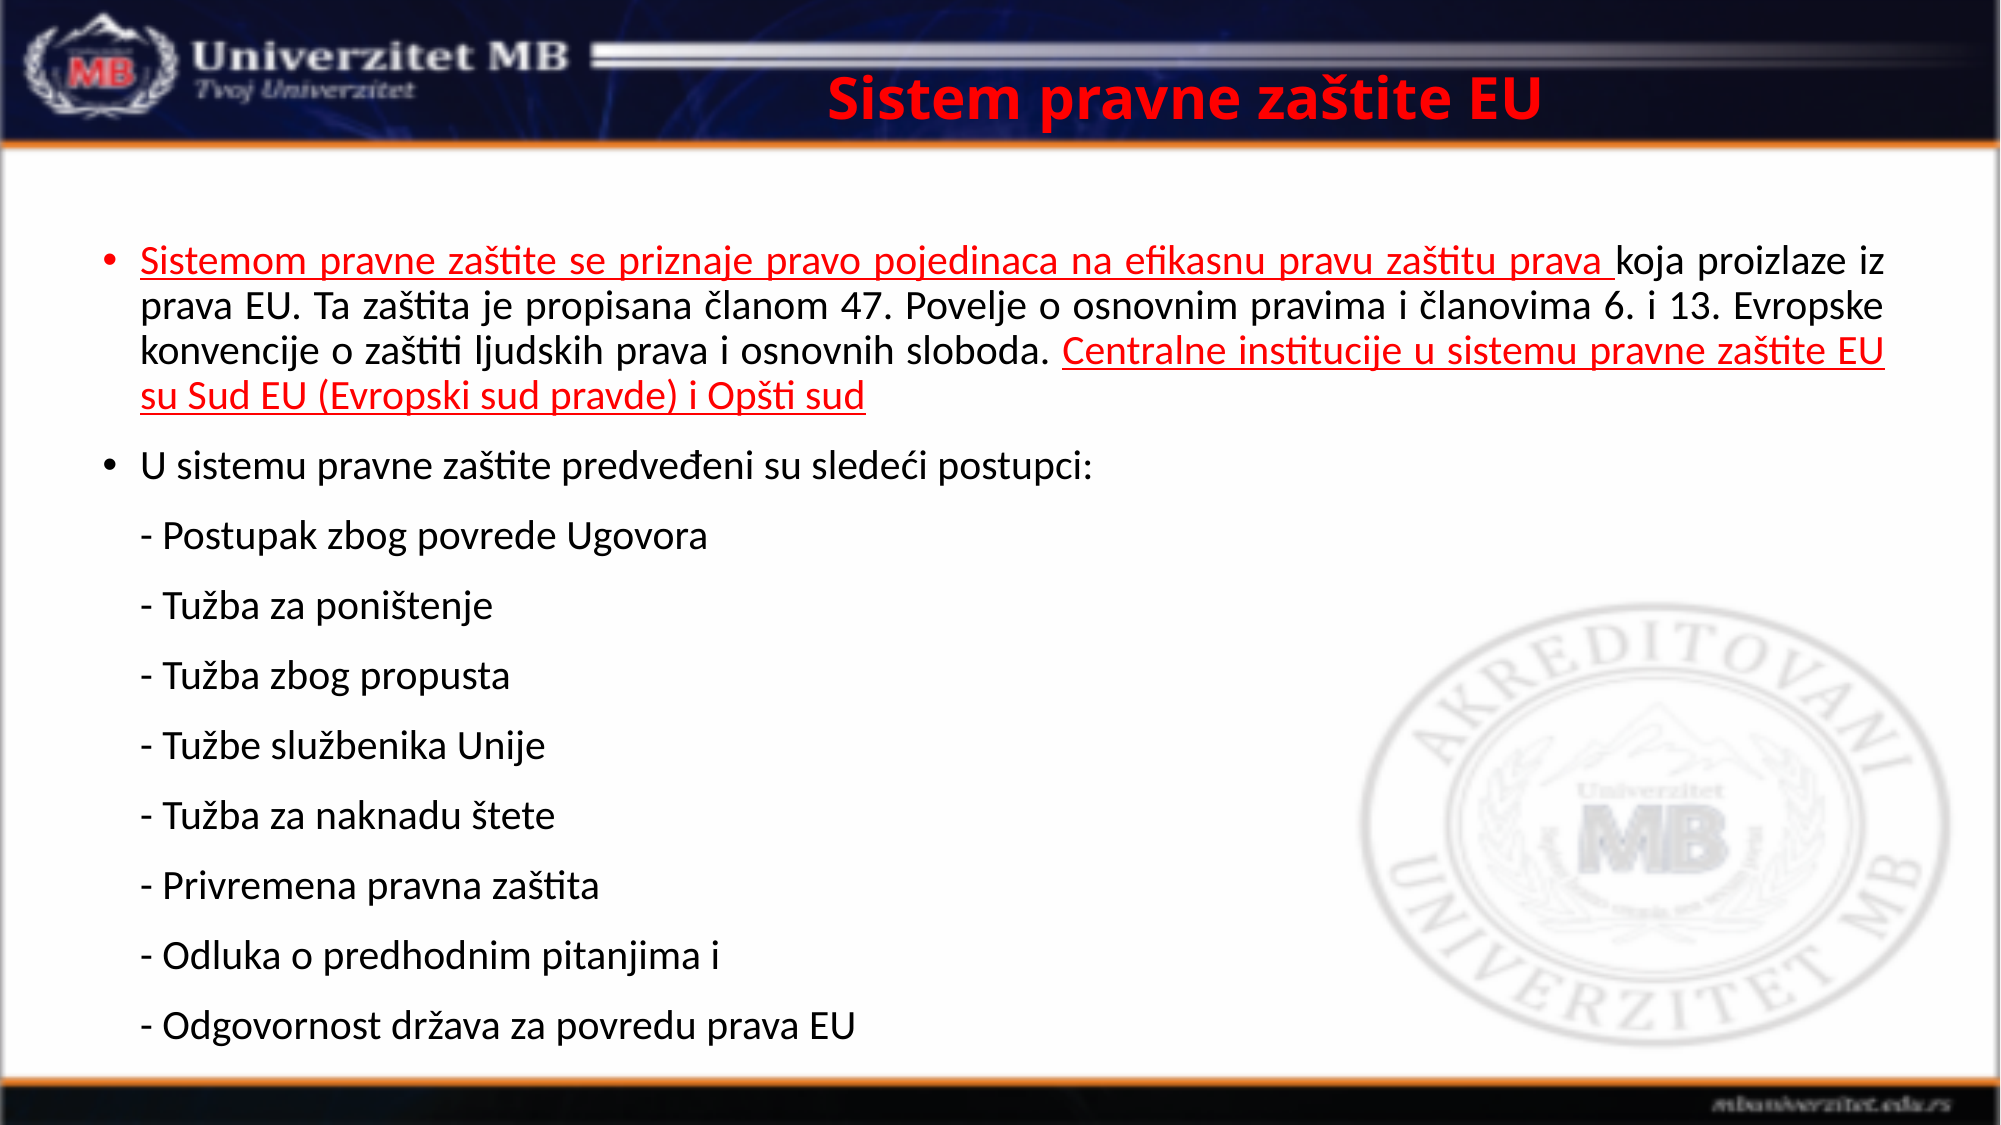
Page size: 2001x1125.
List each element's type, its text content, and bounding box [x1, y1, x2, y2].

list Sistemom pravne zaštite se priznaje pravo pojedinaca na efikasnu pravu zaštitu prava koja proizlaze iz prava EU. Ta zaštita je propisana članom 47. Povelje o osnovnim pravima i članovima 6. i 13. Evropske konvencije o zaštiti ljudskih prava i osnovnih sloboda. Centralne institucije u sistemu pravne zaštite EU su Sud EU (Evropski sud pravde) i Opšti sud U sistemu pravne zaštite predveđeni su sledeći postupci: - Postupak zbog povrede Ugovora - Tužba za poništenje - Tužba zbog propusta - Tužbe službenika Unije - Tužba za naknadu štete - Privremena pravna zaštita - Odluka o predhodnim pitanjima i - Odgovornost država za povredu prava EU [87, 231, 1900, 1046]
picture [0, 0, 2001, 1125]
title Sistem pravne zaštite EU [509, 35, 1863, 165]
